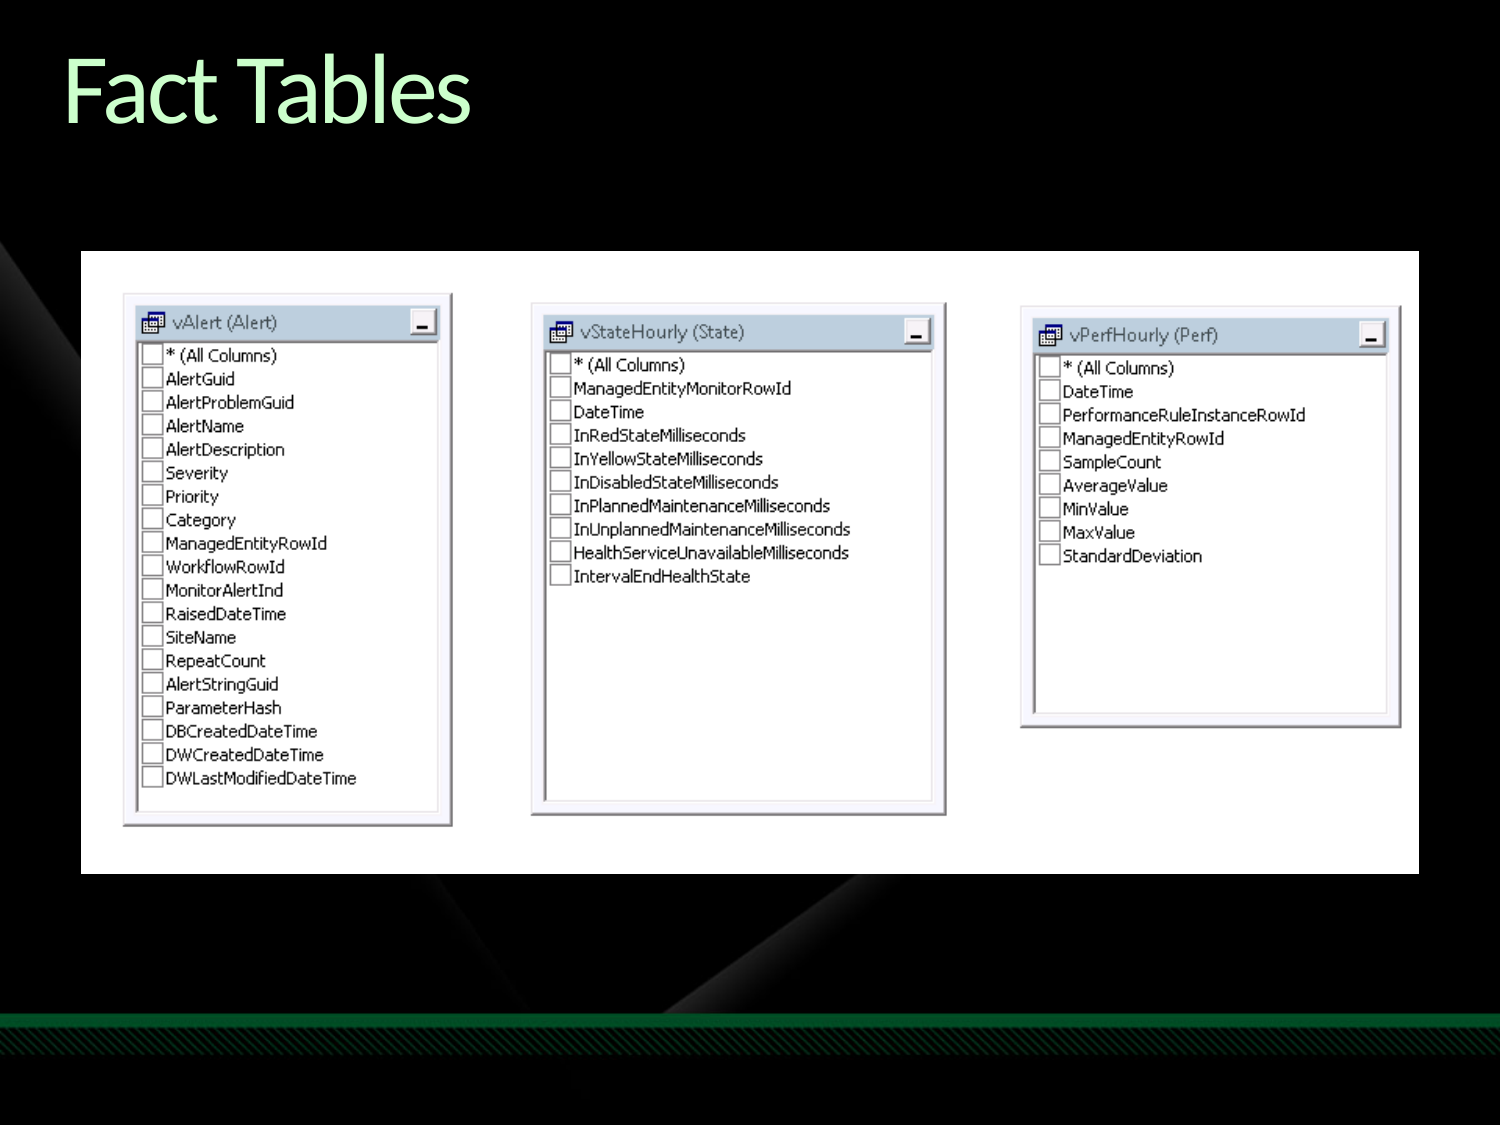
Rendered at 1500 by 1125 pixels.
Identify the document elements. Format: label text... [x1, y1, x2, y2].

picture [0, 0, 1500, 1125]
title Fact Tables [62, 37, 1438, 147]
